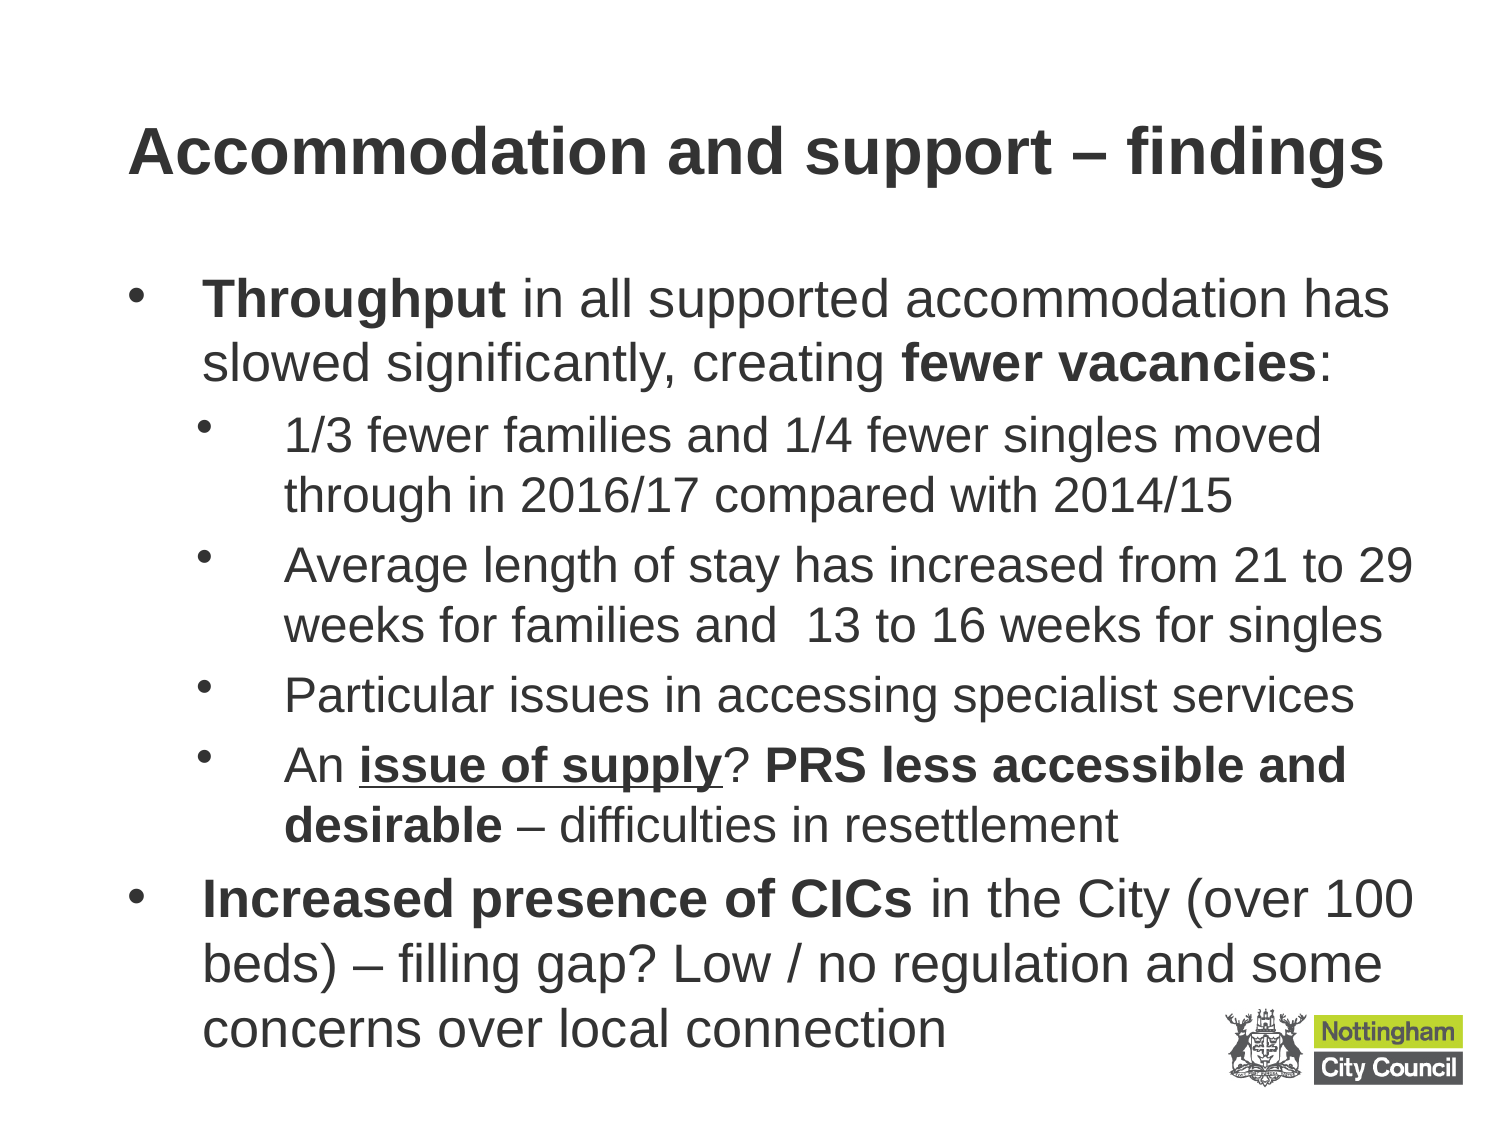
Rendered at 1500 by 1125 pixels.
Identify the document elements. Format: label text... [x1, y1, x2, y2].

title Accommodation and support – findings [112, 99, 1451, 255]
list Throughput in all supported accommodation has slowed significantly, creating fewer vacancies: 1/3 fewer families and 1/4 fewer singles moved through in 2016/17 compared with 2014/15 Average length of stay has increased from 21 to 29 weeks for families and 13 to 16 weeks for singles Particular issues in accessing specialist services An issue of supply? PRS less accessible and desirable – difficulties in resettlement Increased presence of CICs in the City (over 100 beds) – filling gap? Low / no regulation and some concerns over local connection [112, 255, 1451, 965]
picture [1224, 1008, 1463, 1088]
